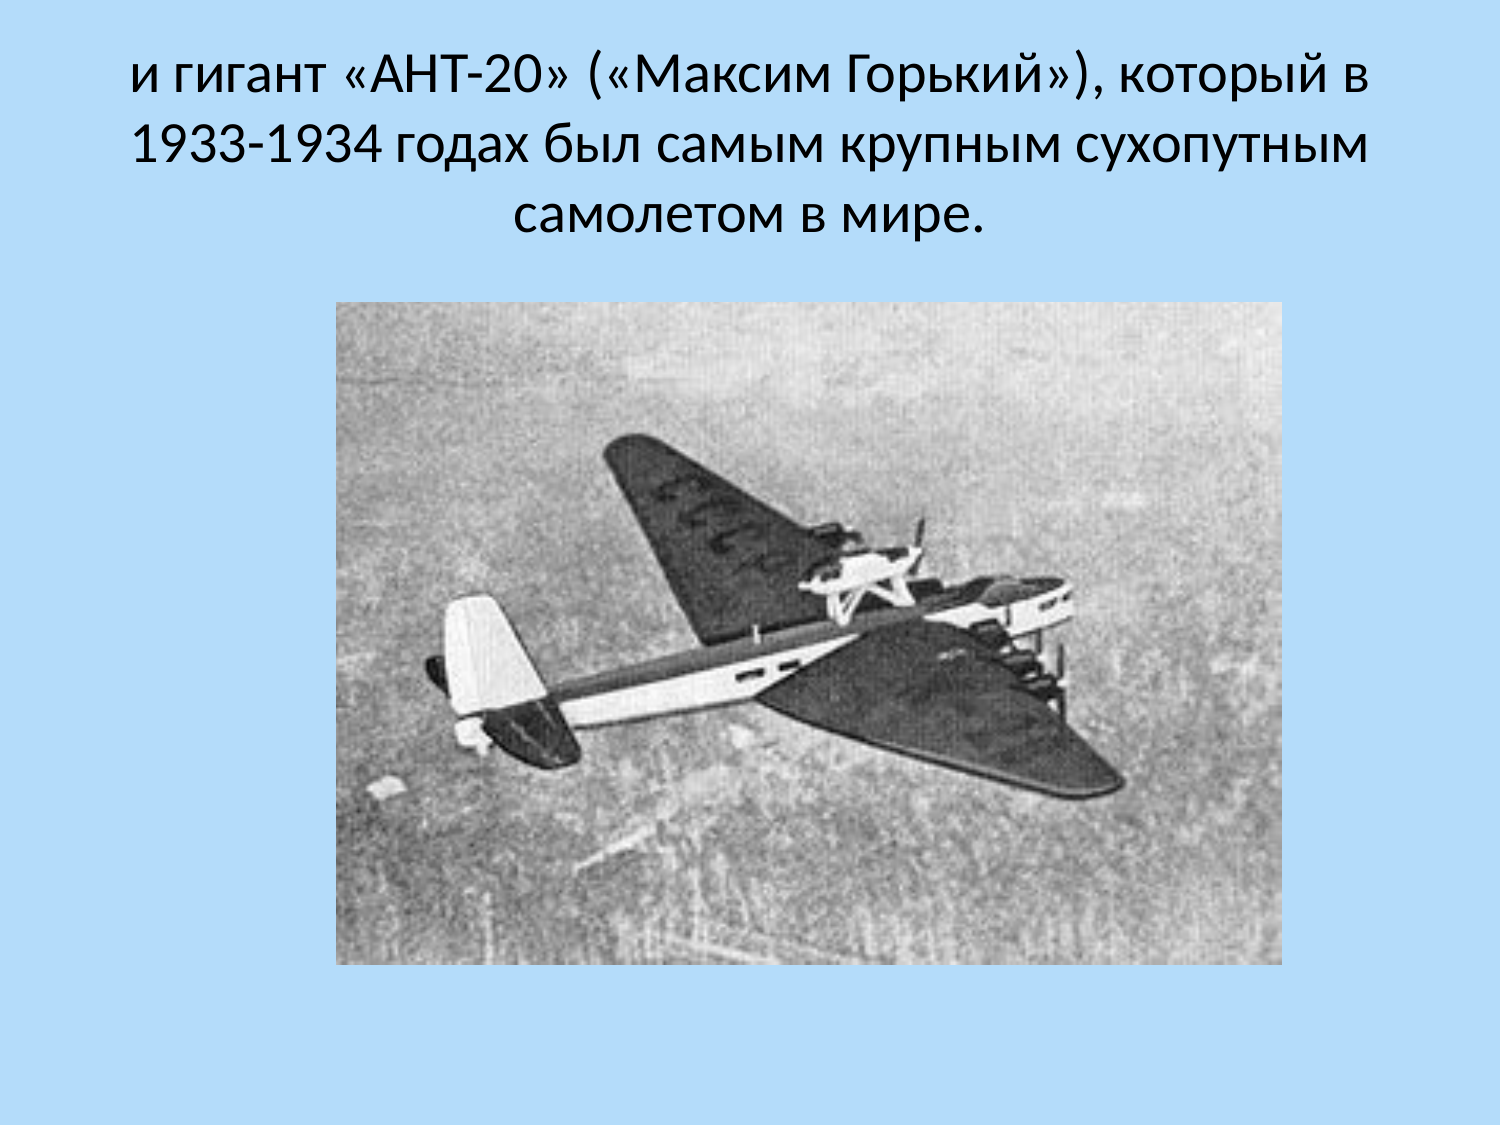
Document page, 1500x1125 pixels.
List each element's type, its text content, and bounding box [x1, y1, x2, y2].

title и гигант «АНТ-20» («Максим Горький»), который в 1933-1934 годах был самым крупным сухопутным самолетом в мире. [75, 45, 1425, 233]
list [336, 302, 1282, 965]
